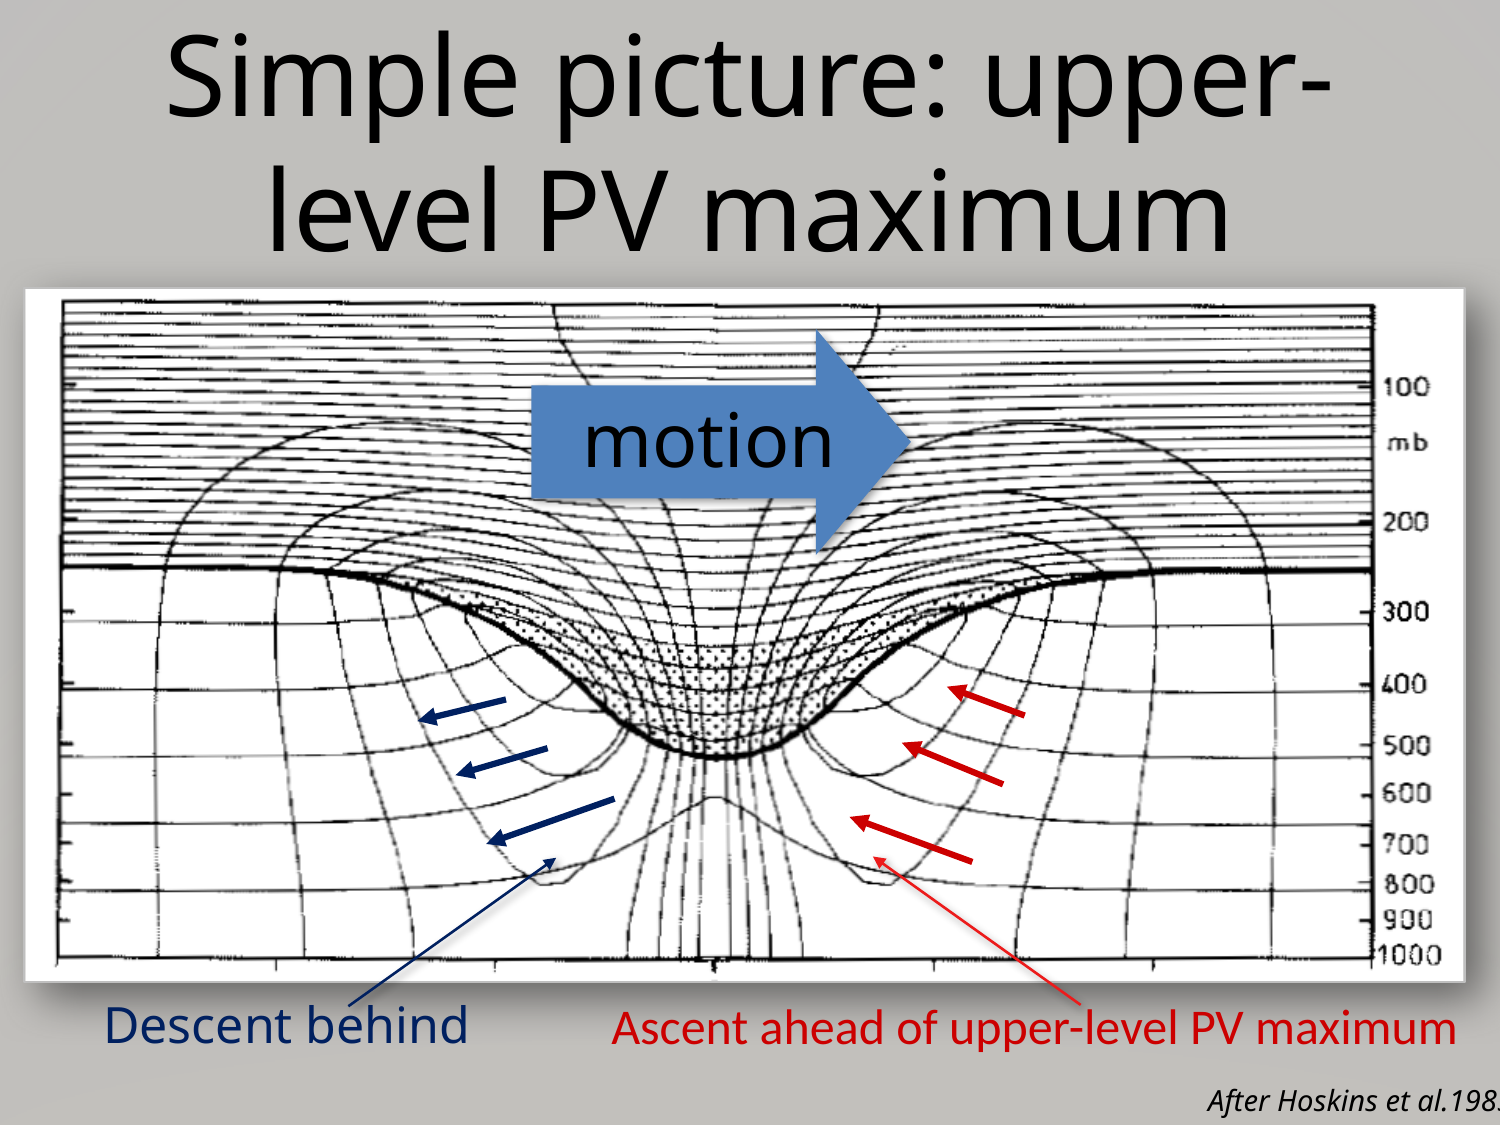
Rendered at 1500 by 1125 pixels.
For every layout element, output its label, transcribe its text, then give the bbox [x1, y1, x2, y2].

text_box Ascent ahead of upper-level PV maximum [596, 987, 1486, 1063]
picture [0, 0, 1500, 1125]
title Simple picture: upper-level PV maximum [75, 45, 1425, 233]
text_box Descent behind [88, 990, 502, 1062]
text_box After Hoskins et al.1985 [1193, 1074, 1500, 1125]
